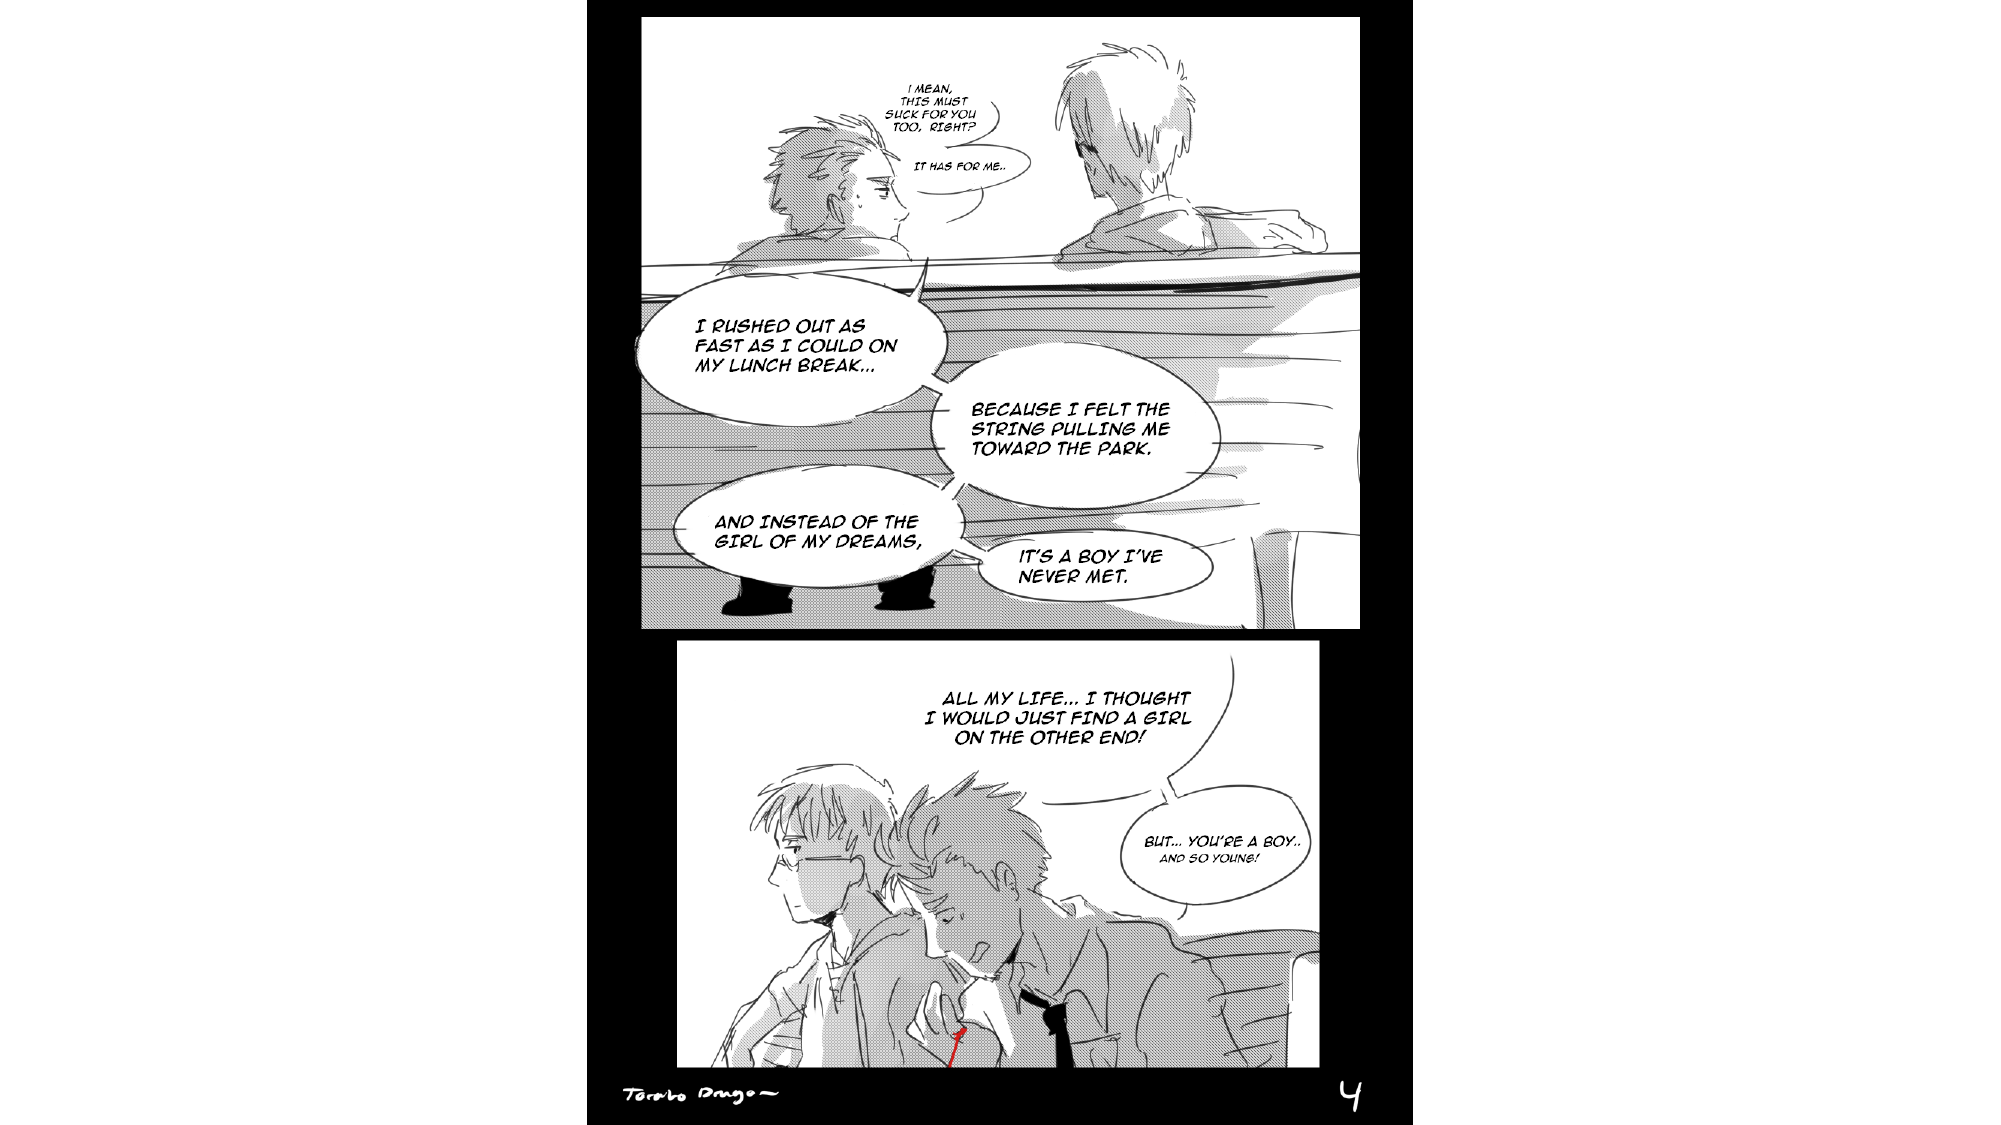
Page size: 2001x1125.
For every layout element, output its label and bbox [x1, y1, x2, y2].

picture [587, 0, 1413, 1125]
